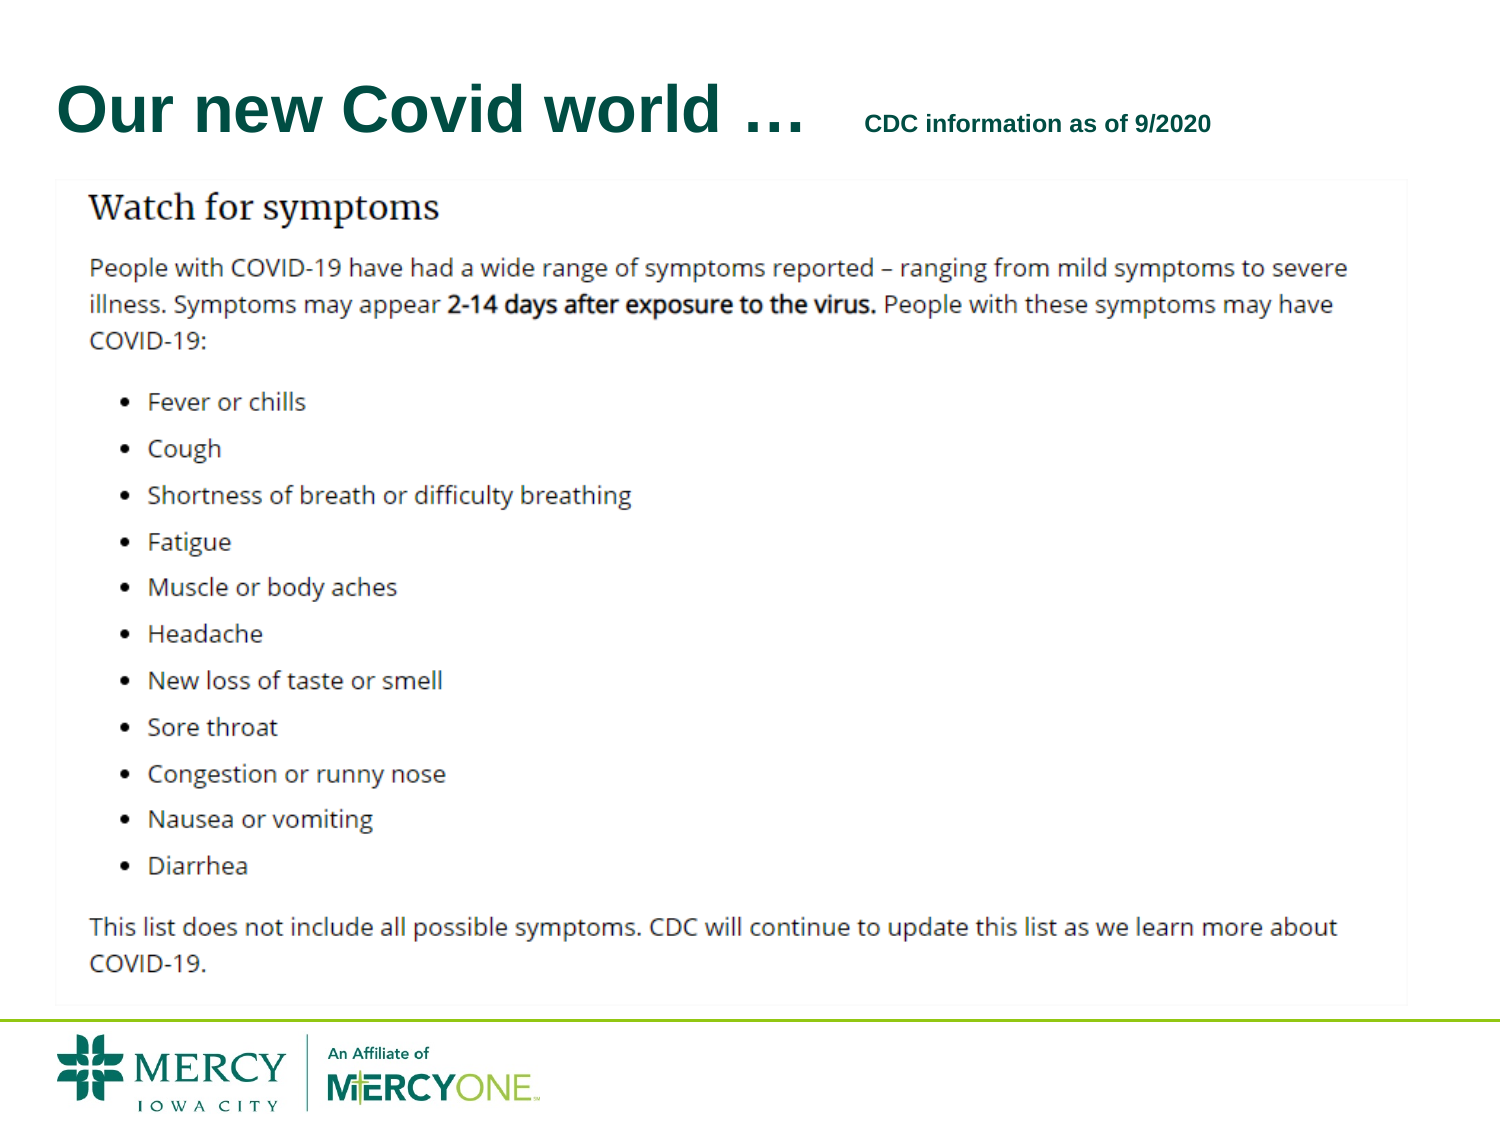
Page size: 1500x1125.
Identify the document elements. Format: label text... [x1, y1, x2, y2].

title Our new Covid world … CDC information as of 9/2020 [56, 75, 1444, 225]
picture [57, 1031, 540, 1114]
picture [55, 179, 1408, 1006]
